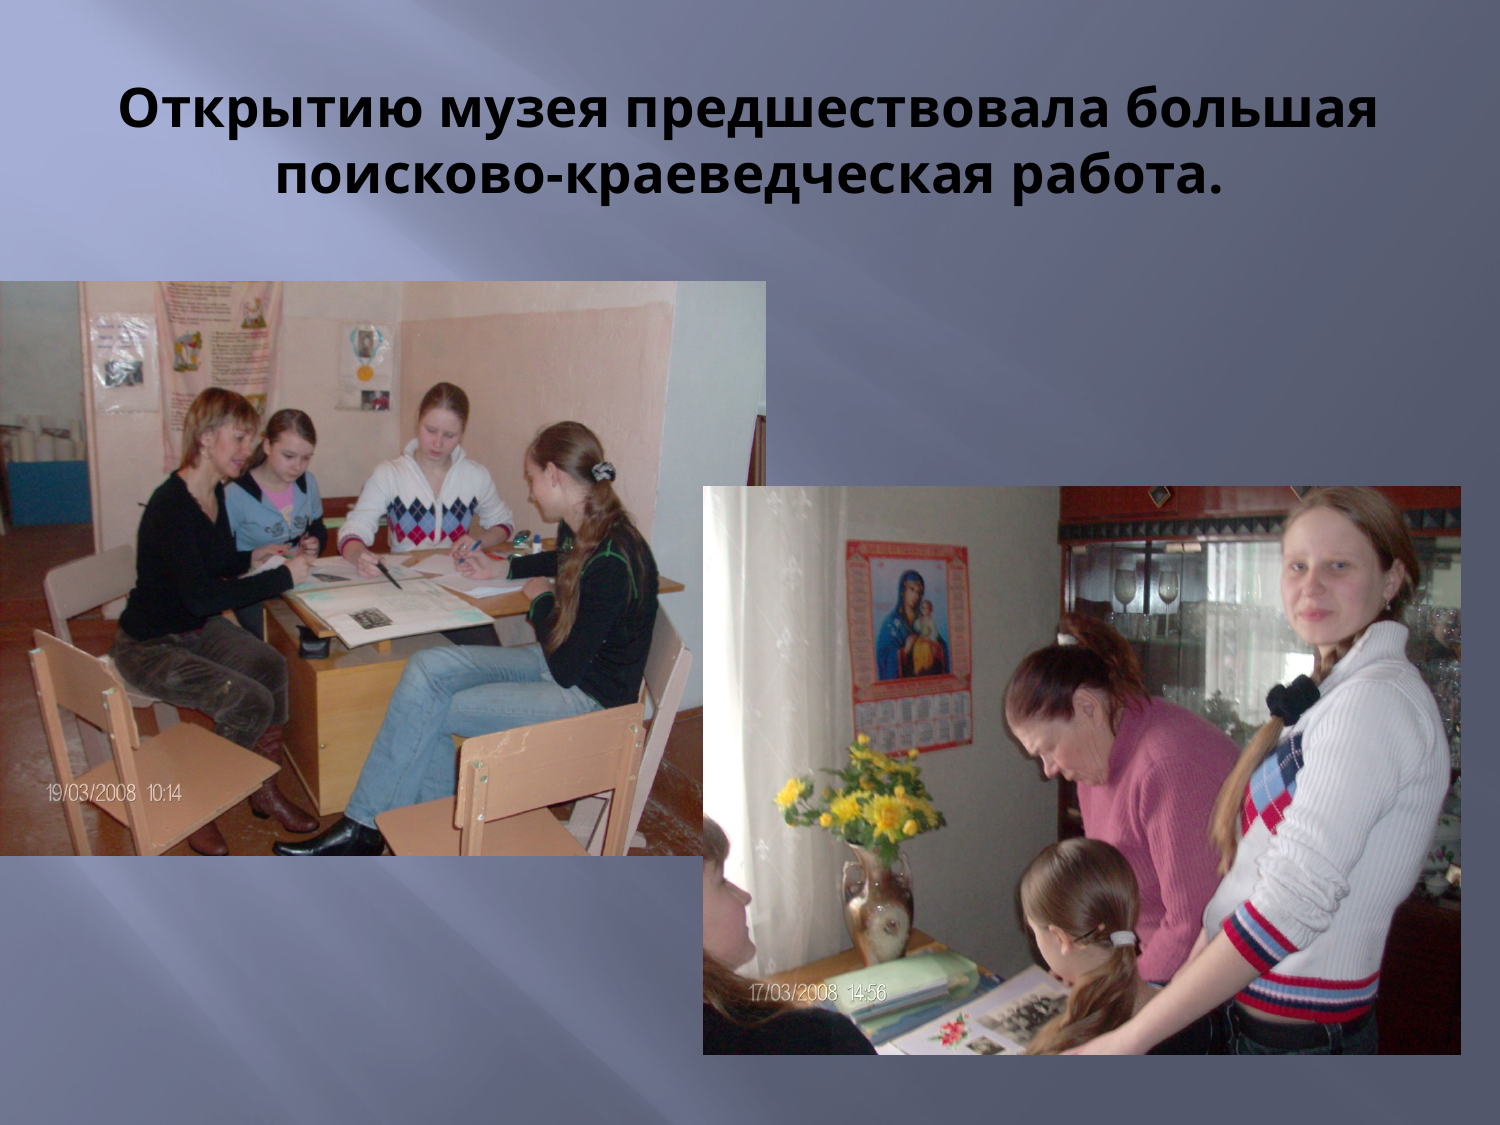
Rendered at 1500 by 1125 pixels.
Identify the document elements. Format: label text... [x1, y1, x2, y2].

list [0, 280, 766, 856]
title Открытию музея предшествовала большая поисково-краеведческая работа. [75, 45, 1425, 233]
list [702, 485, 1462, 1055]
